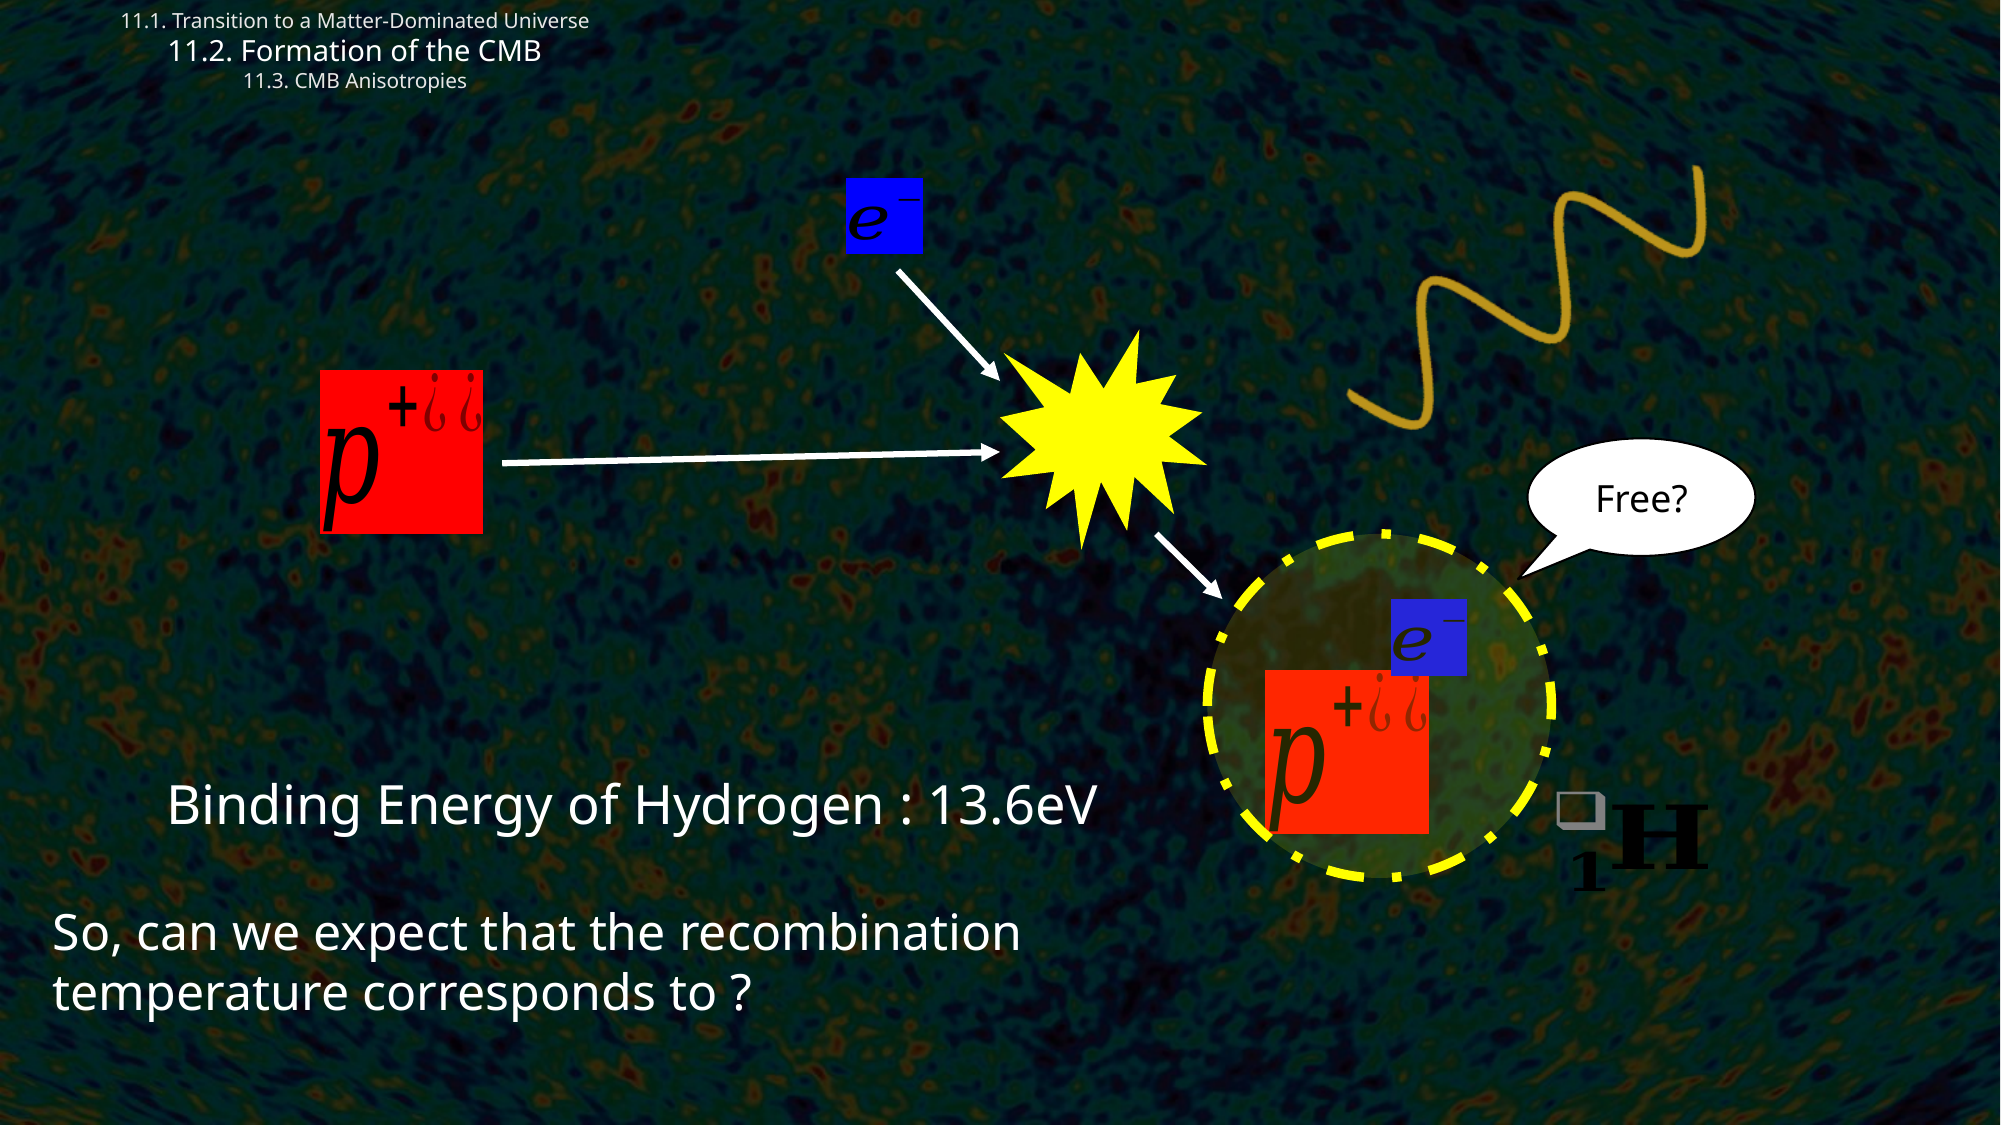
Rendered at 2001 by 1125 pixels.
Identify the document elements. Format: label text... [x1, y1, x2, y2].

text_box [1156, 533, 1223, 600]
picture [0, 0, 2001, 1125]
text_box [997, 328, 1211, 551]
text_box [897, 270, 1001, 381]
text_box Free? [1516, 437, 1757, 581]
text_box [1206, 532, 1553, 880]
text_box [502, 451, 1000, 464]
text_box 11.1. Transition to a Matter-Dominated Universe 11.2. Formation of the CMB 11.3. CMB Anisotropies [105, 0, 605, 100]
